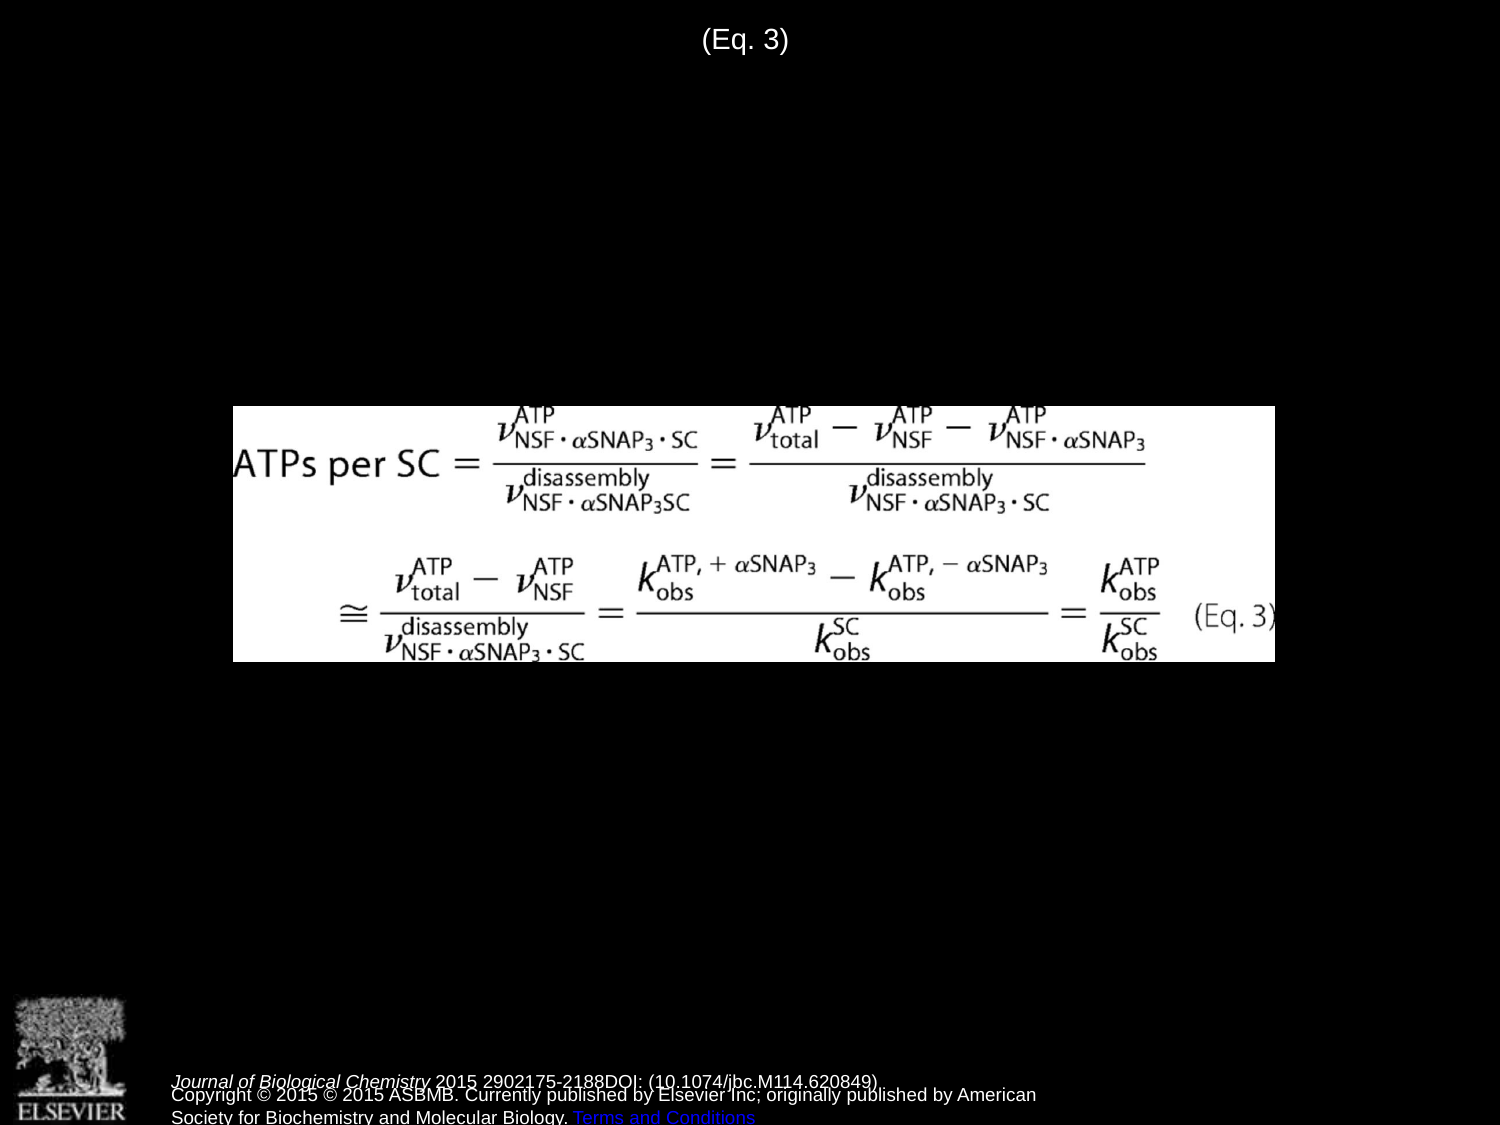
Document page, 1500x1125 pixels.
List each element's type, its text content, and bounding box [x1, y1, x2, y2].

text_box Journal of Biological Chemistry 2015 2902175-2188DOI: (10.1074/jbc.M114.620849) [156, 1062, 1500, 1100]
text_box (Eq. 3) [686, 12, 813, 64]
text_box Copyright © 2015 © 2015 ASBMB. Currently published by Elsevier Inc; originally published by American Society for Biochemistry and Molecular Biology. Terms and Conditions [156, 1075, 1068, 1125]
picture [12, 994, 130, 1125]
picture [233, 406, 1276, 662]
